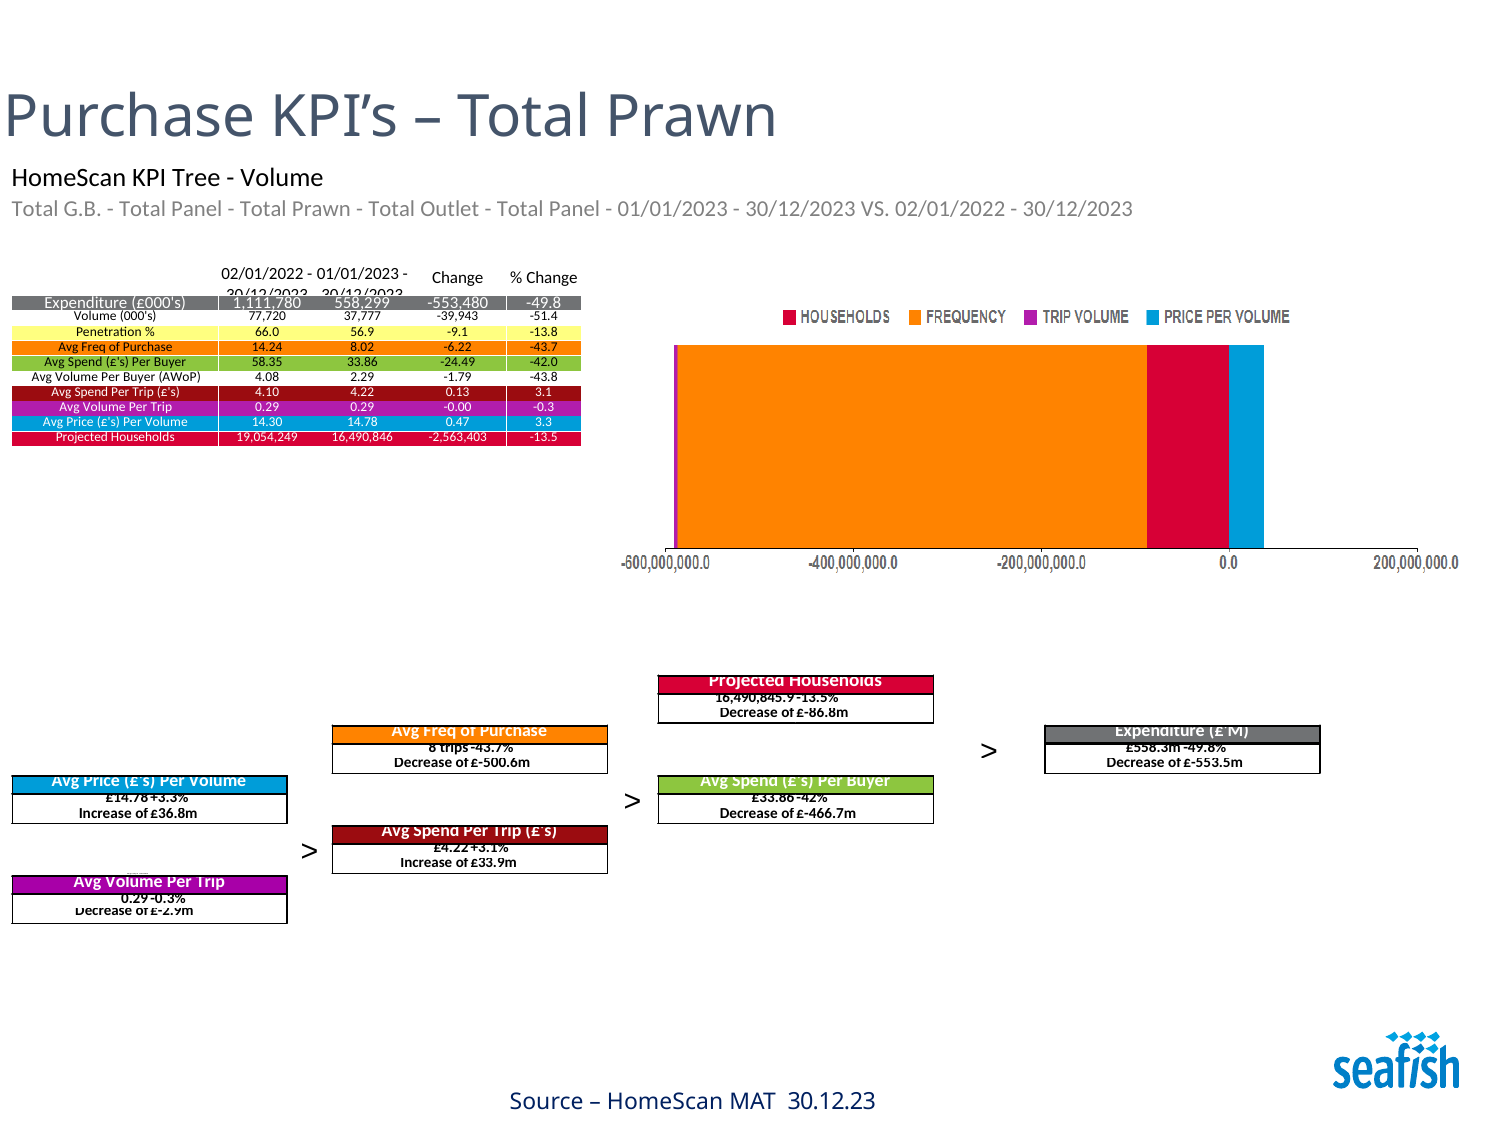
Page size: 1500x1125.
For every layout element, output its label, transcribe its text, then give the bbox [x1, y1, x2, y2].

text_box Purchase KPI’s – Total Prawn [3, 78, 1500, 113]
picture [0, 113, 1500, 1031]
picture [782, 1082, 1047, 1119]
text_box Source – HomeScan MAT [349, 1073, 799, 1123]
